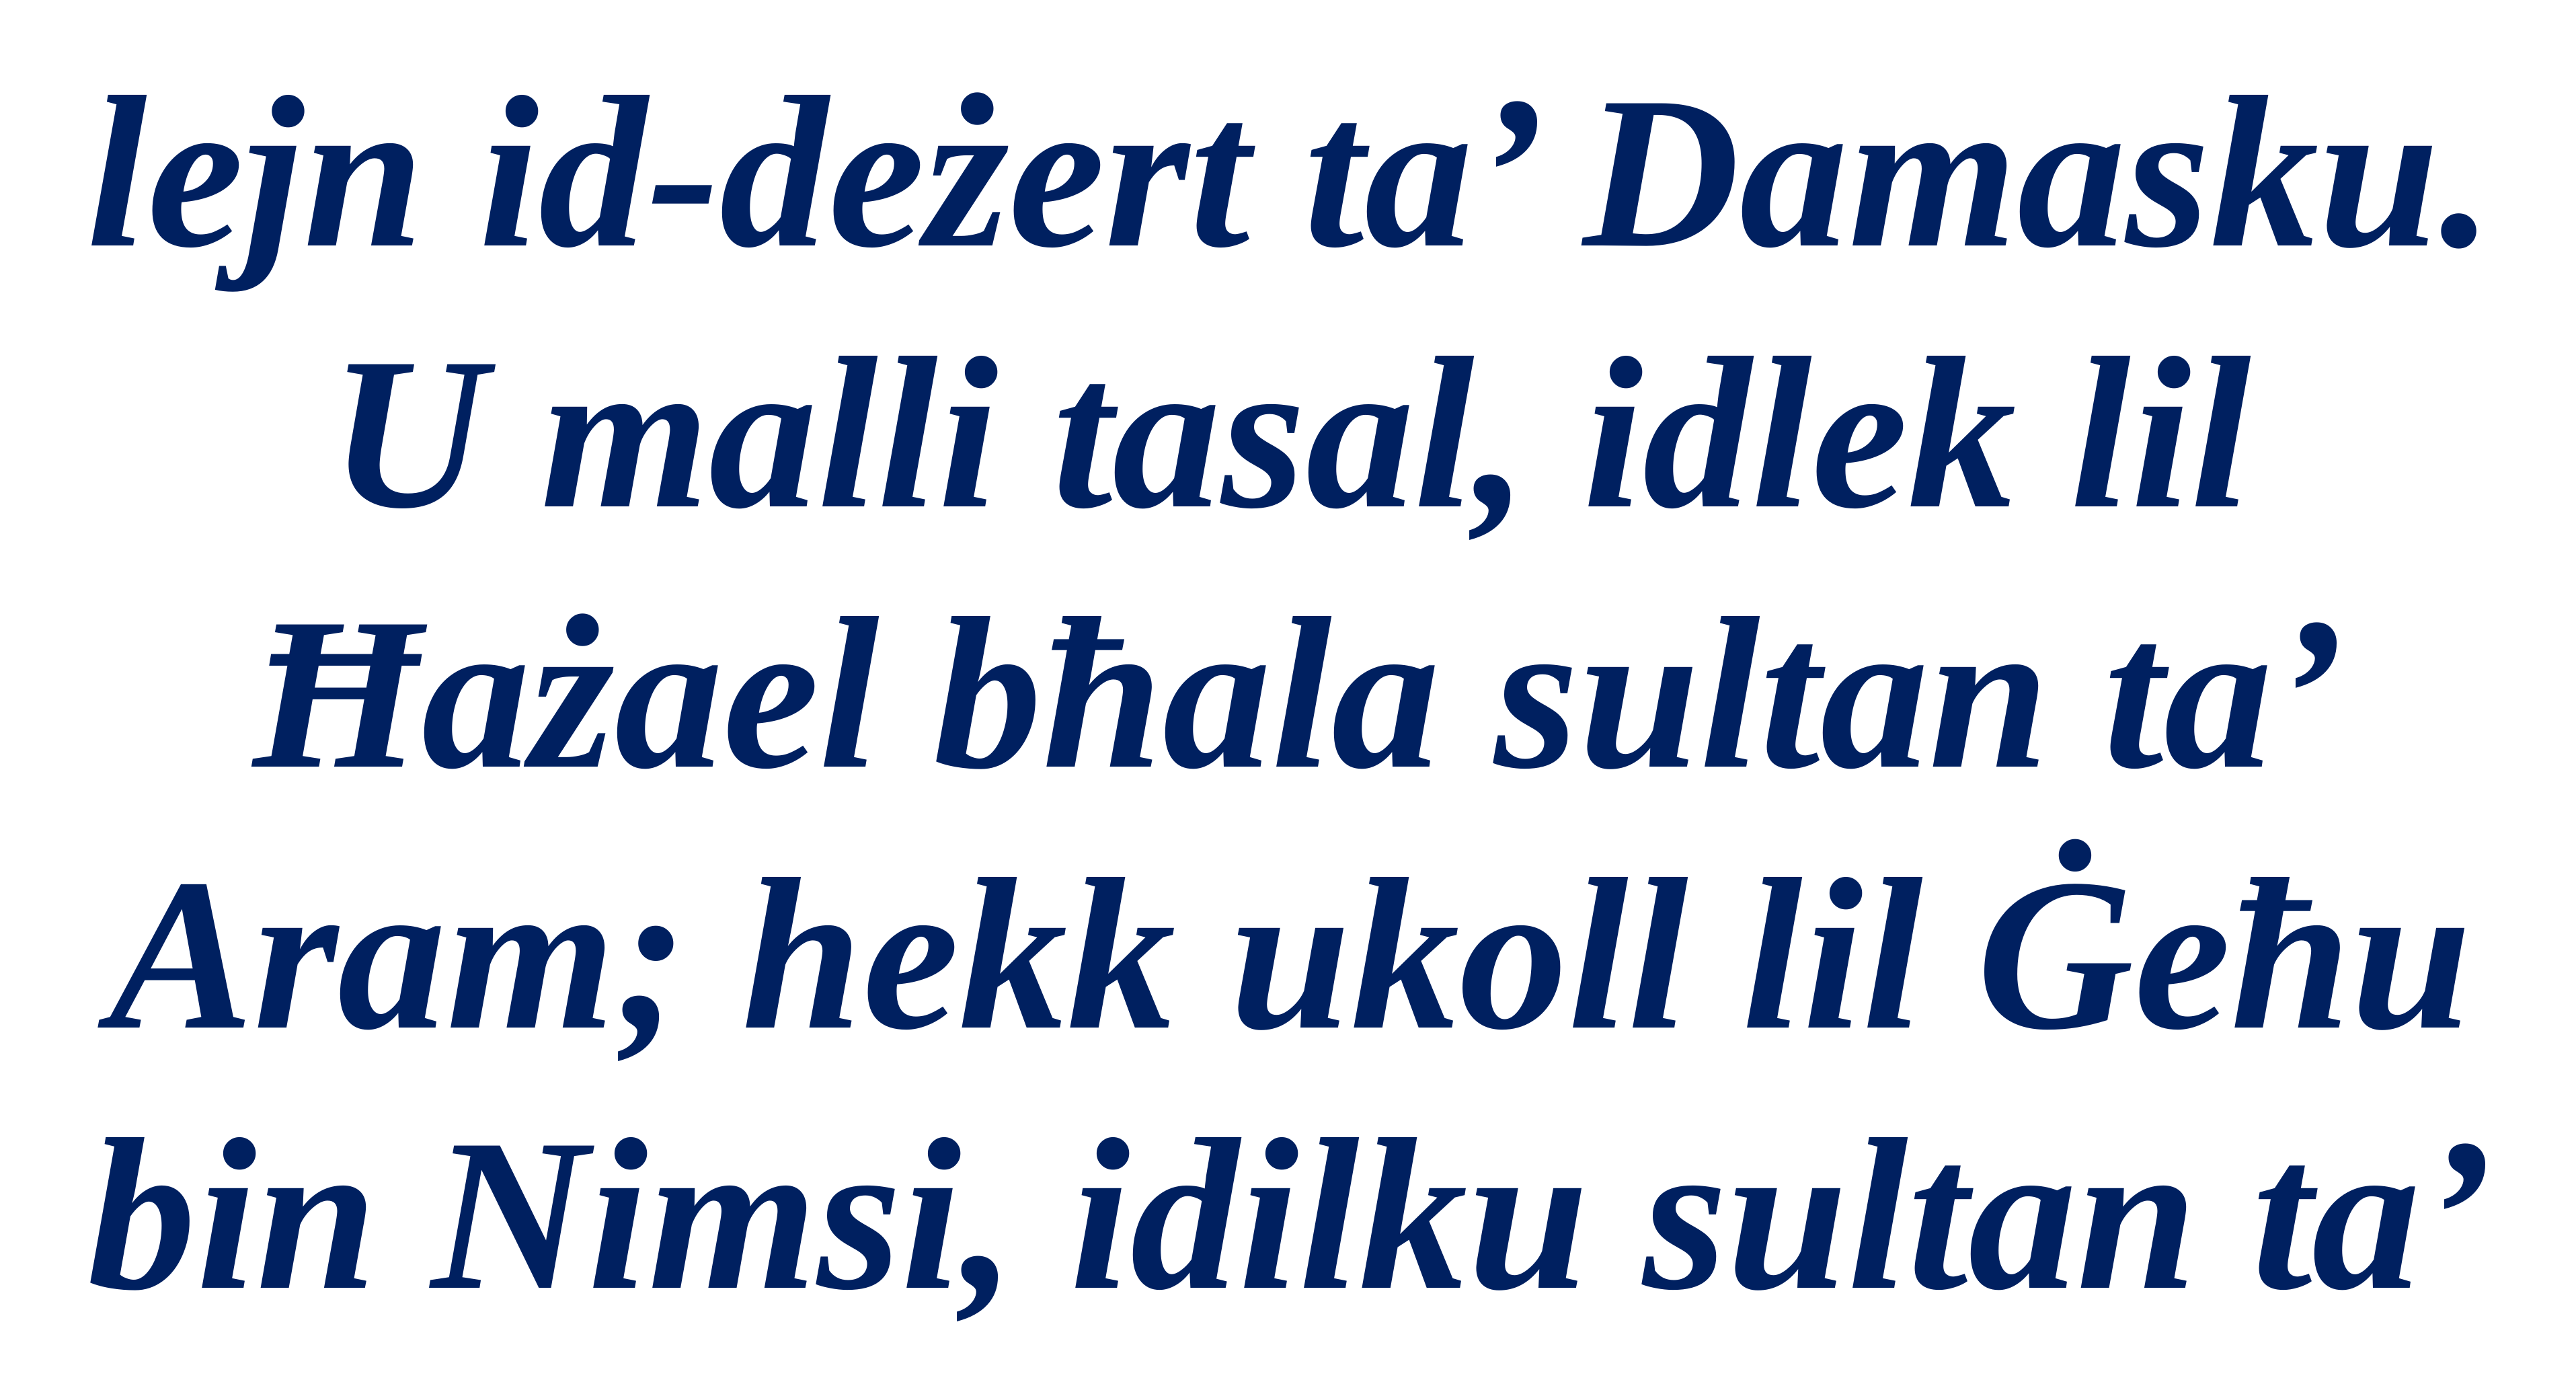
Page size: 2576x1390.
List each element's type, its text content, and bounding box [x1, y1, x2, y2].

text_box lejn id-deżert ta’ Damasku. U malli tasal, idlek lil Ħażael bħala sultan ta’ Aram; hekk ukoll lil Ġeħu bin Nimsi, idilku sultan ta’ [42, 17, 2541, 1343]
